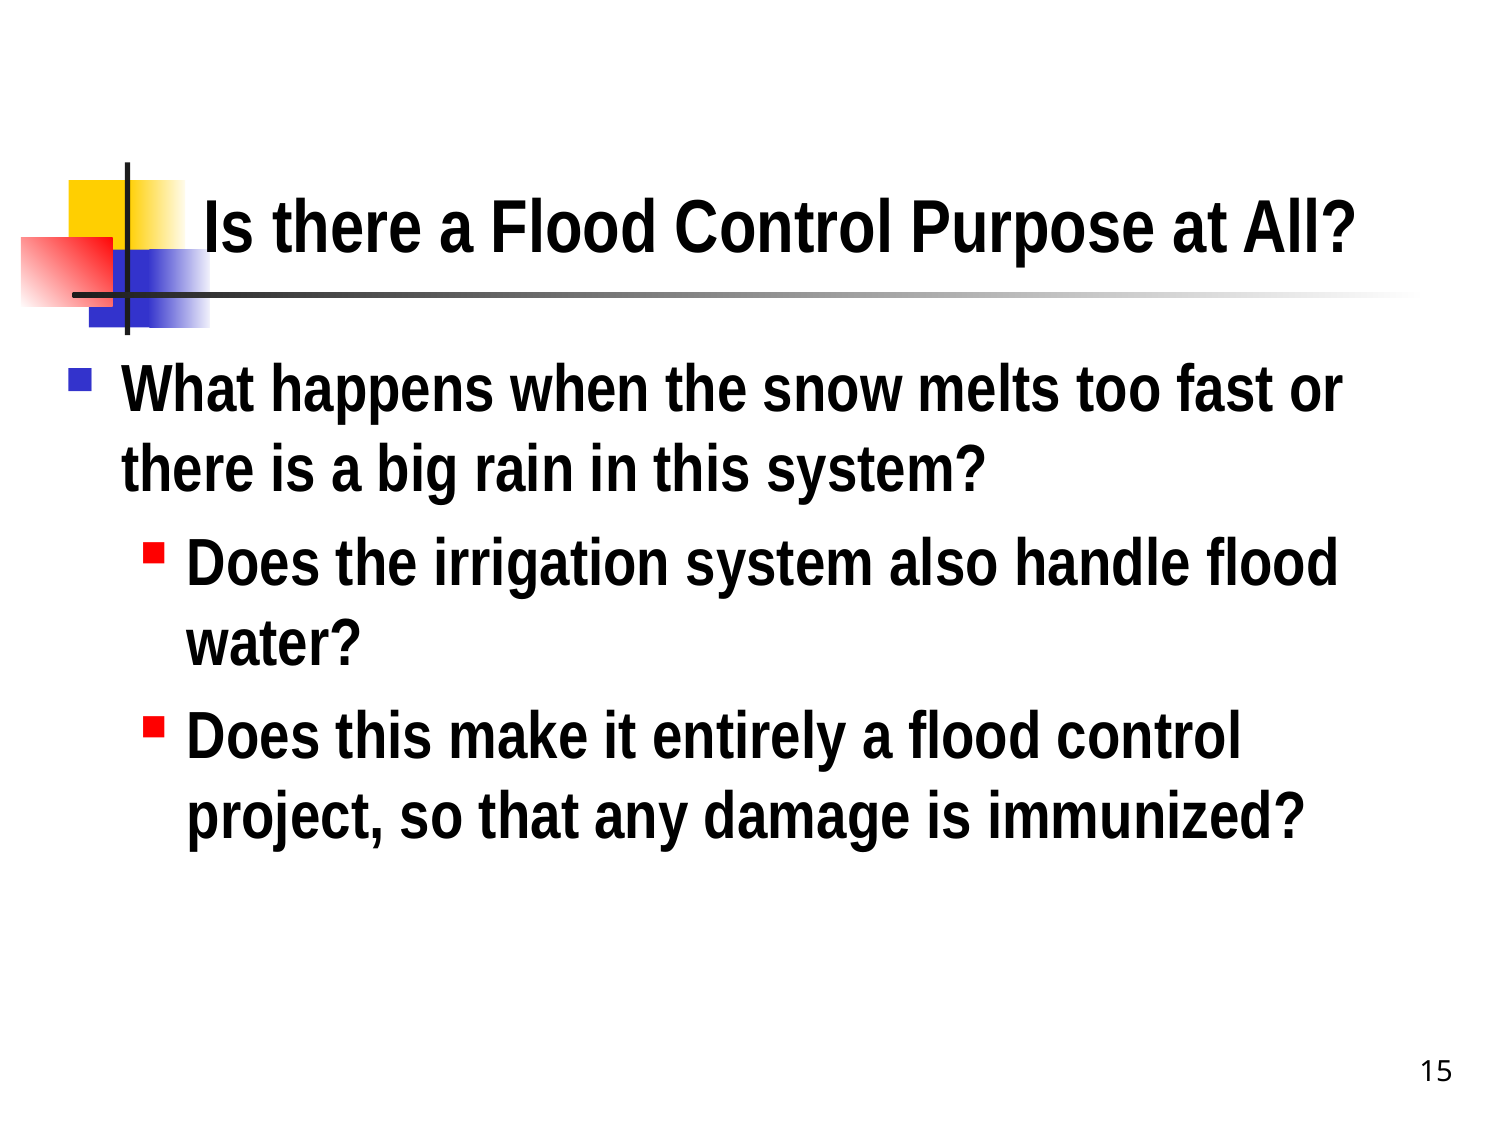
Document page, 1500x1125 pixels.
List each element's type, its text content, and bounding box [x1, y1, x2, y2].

title Is there a Flood Control Purpose at All? [188, 35, 1468, 275]
slide_number 15 [1155, 1024, 1468, 1100]
list What happens when the snow melts too fast or there is a big rain in this system? Does the irrigation system also handle flood water? Does this make it entirely a flood control project, so that any damage is immunized? [50, 337, 1450, 1075]
